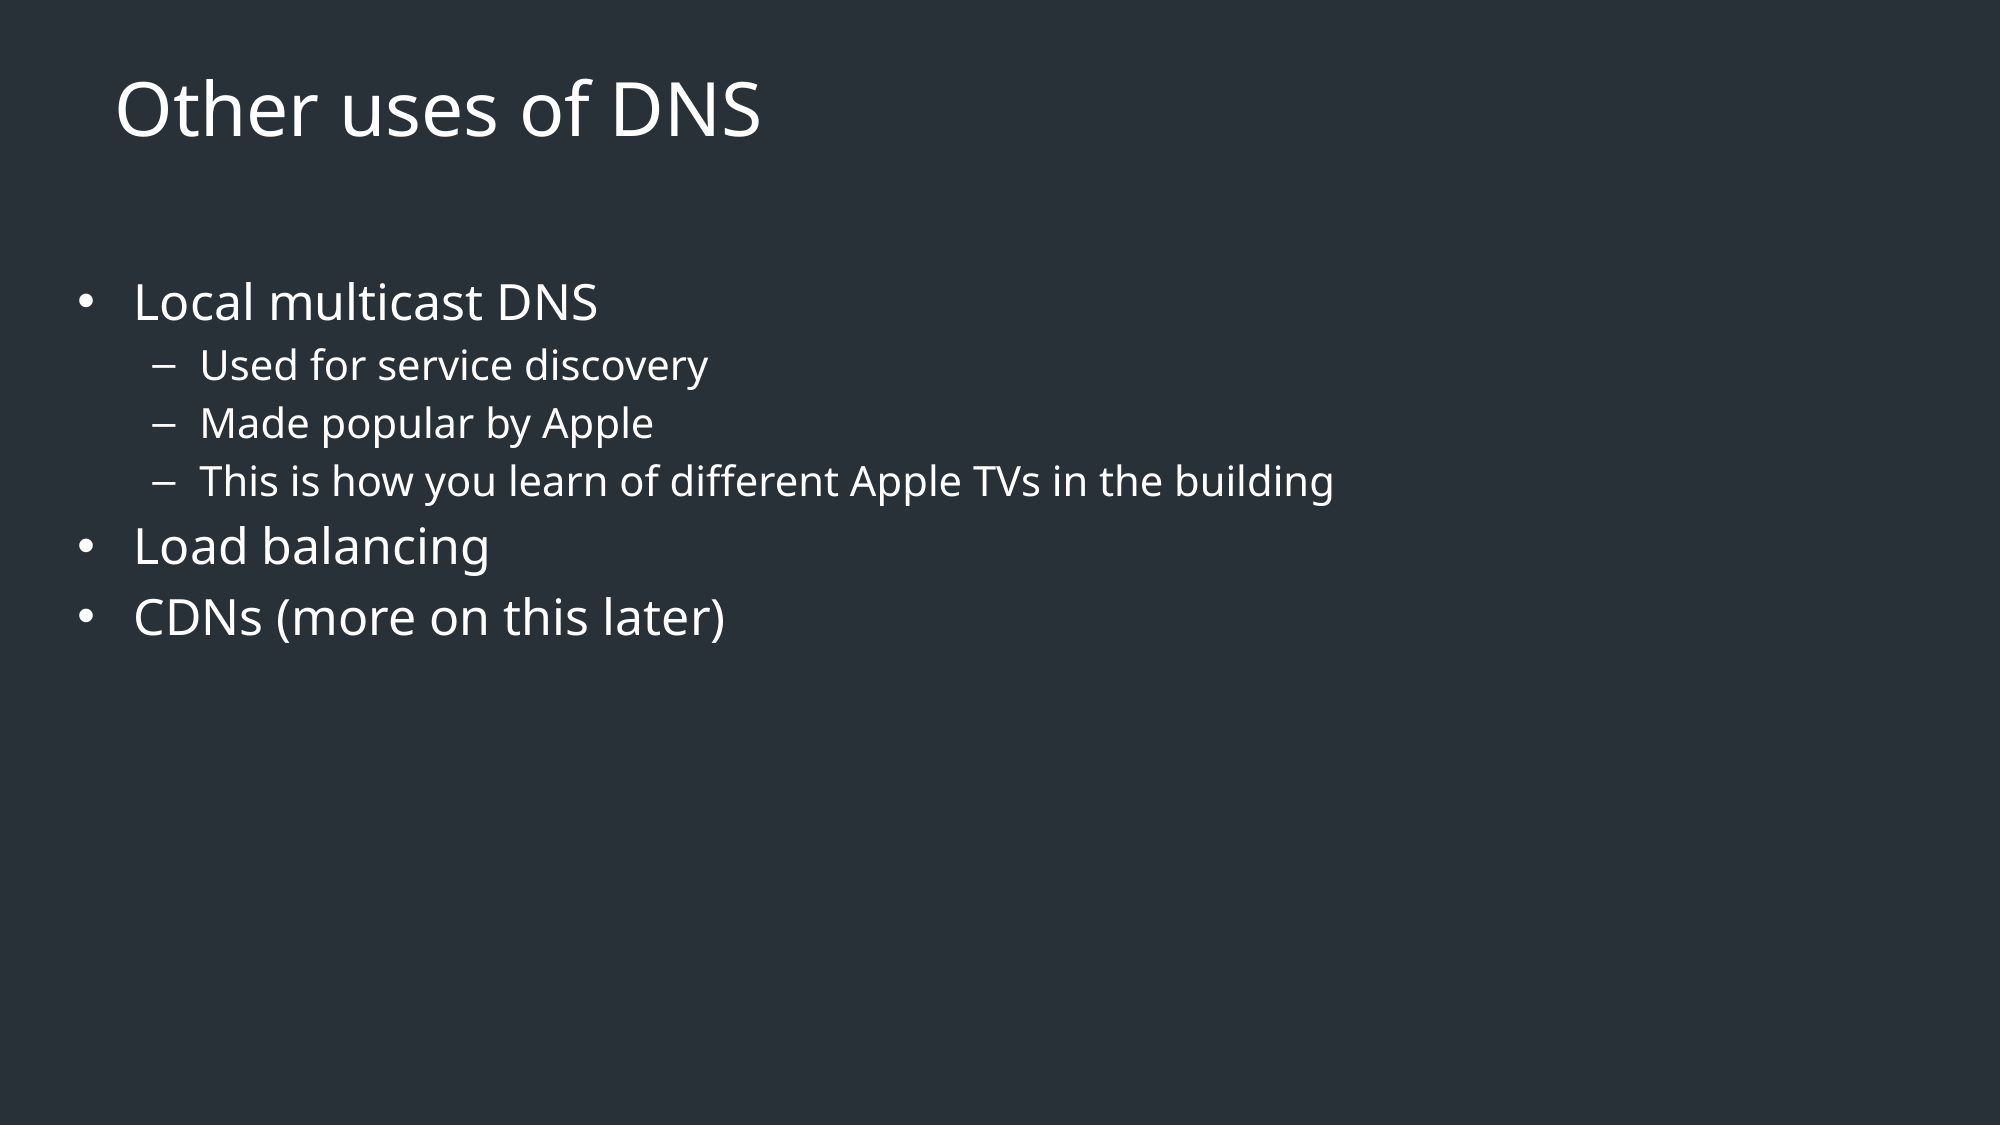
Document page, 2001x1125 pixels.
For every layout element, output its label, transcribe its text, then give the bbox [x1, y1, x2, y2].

title Other uses of DNS [99, 12, 1900, 200]
list Local multicast DNS Used for service discovery Made popular by Apple This is how you learn of different Apple TVs in the building Load balancing CDNs (more on this later) [62, 262, 1963, 1005]
